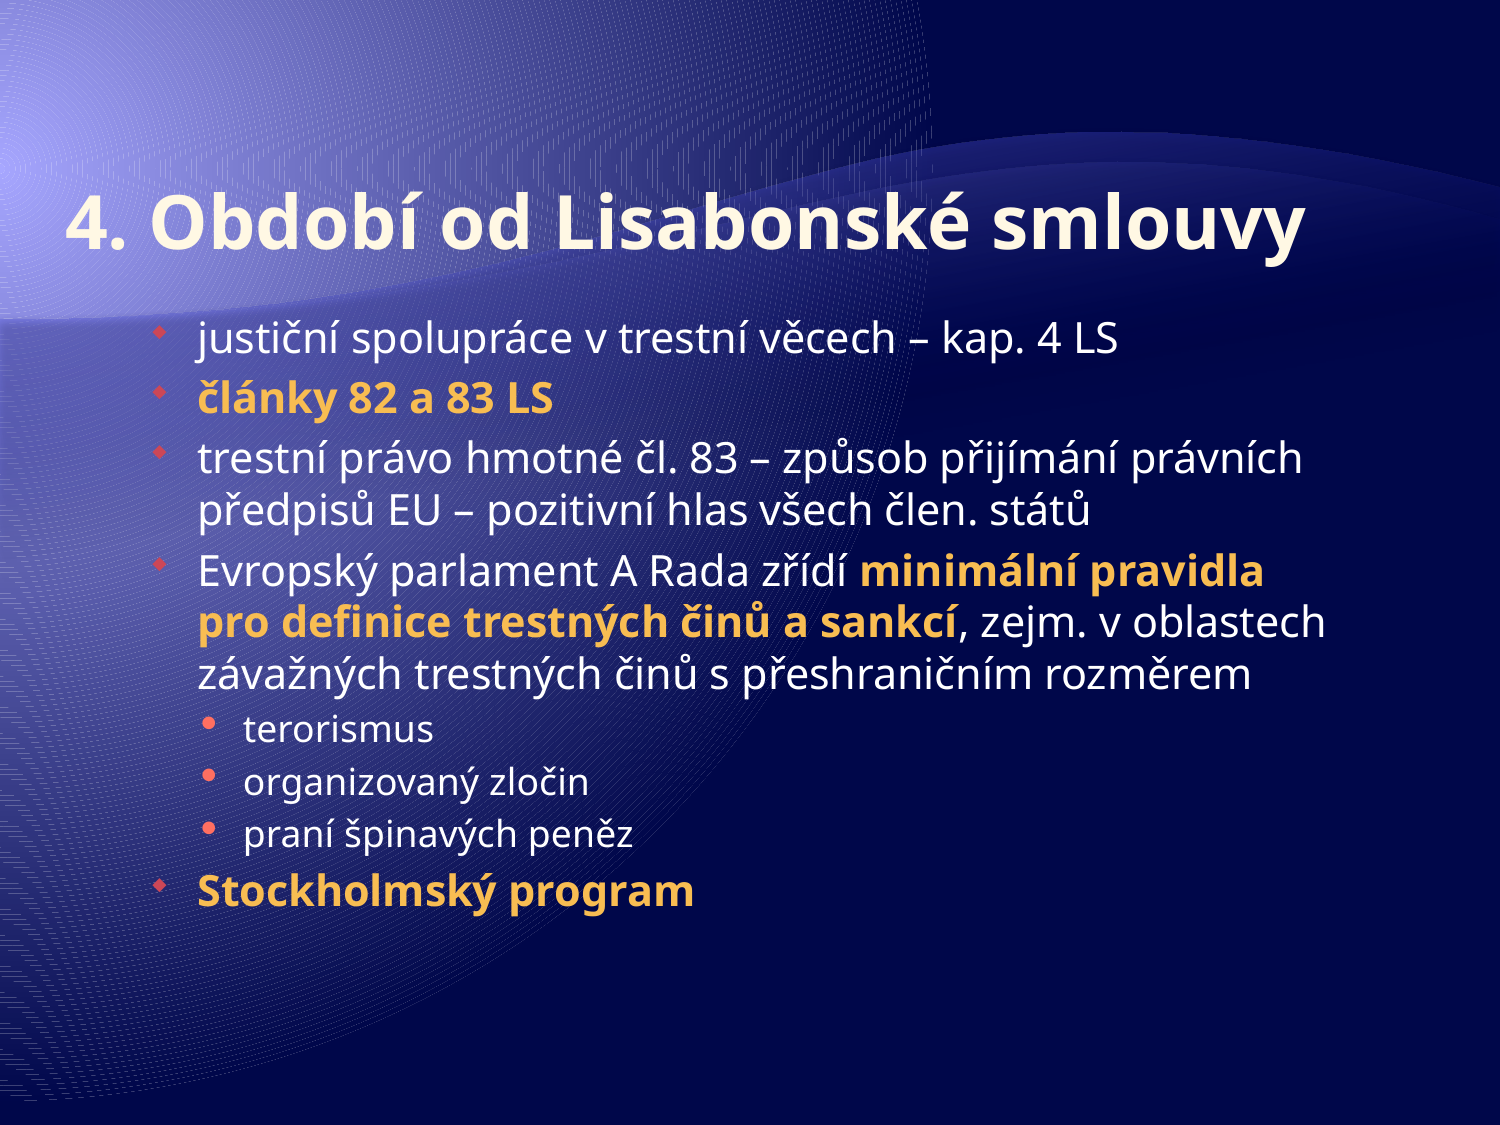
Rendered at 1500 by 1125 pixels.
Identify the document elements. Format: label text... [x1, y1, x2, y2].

title 4. Období od Lisabonské smlouvy [64, 90, 1415, 267]
list justiční spolupráce v trestní věcech – kap. 4 LS články 82 a 83 LS trestní právo hmotné čl. 83 – způsob přijímání právních předpisů EU – pozitivní hlas všech člen. států Evropský parlament A Rada zřídí minimální pravidla pro definice trestných činů a sankcí, zejm. v oblastech závažných trestných činů s přeshraničním rozměrem terorismus organizovaný zločin praní špinavých peněz Stockholmský program [135, 302, 1352, 935]
